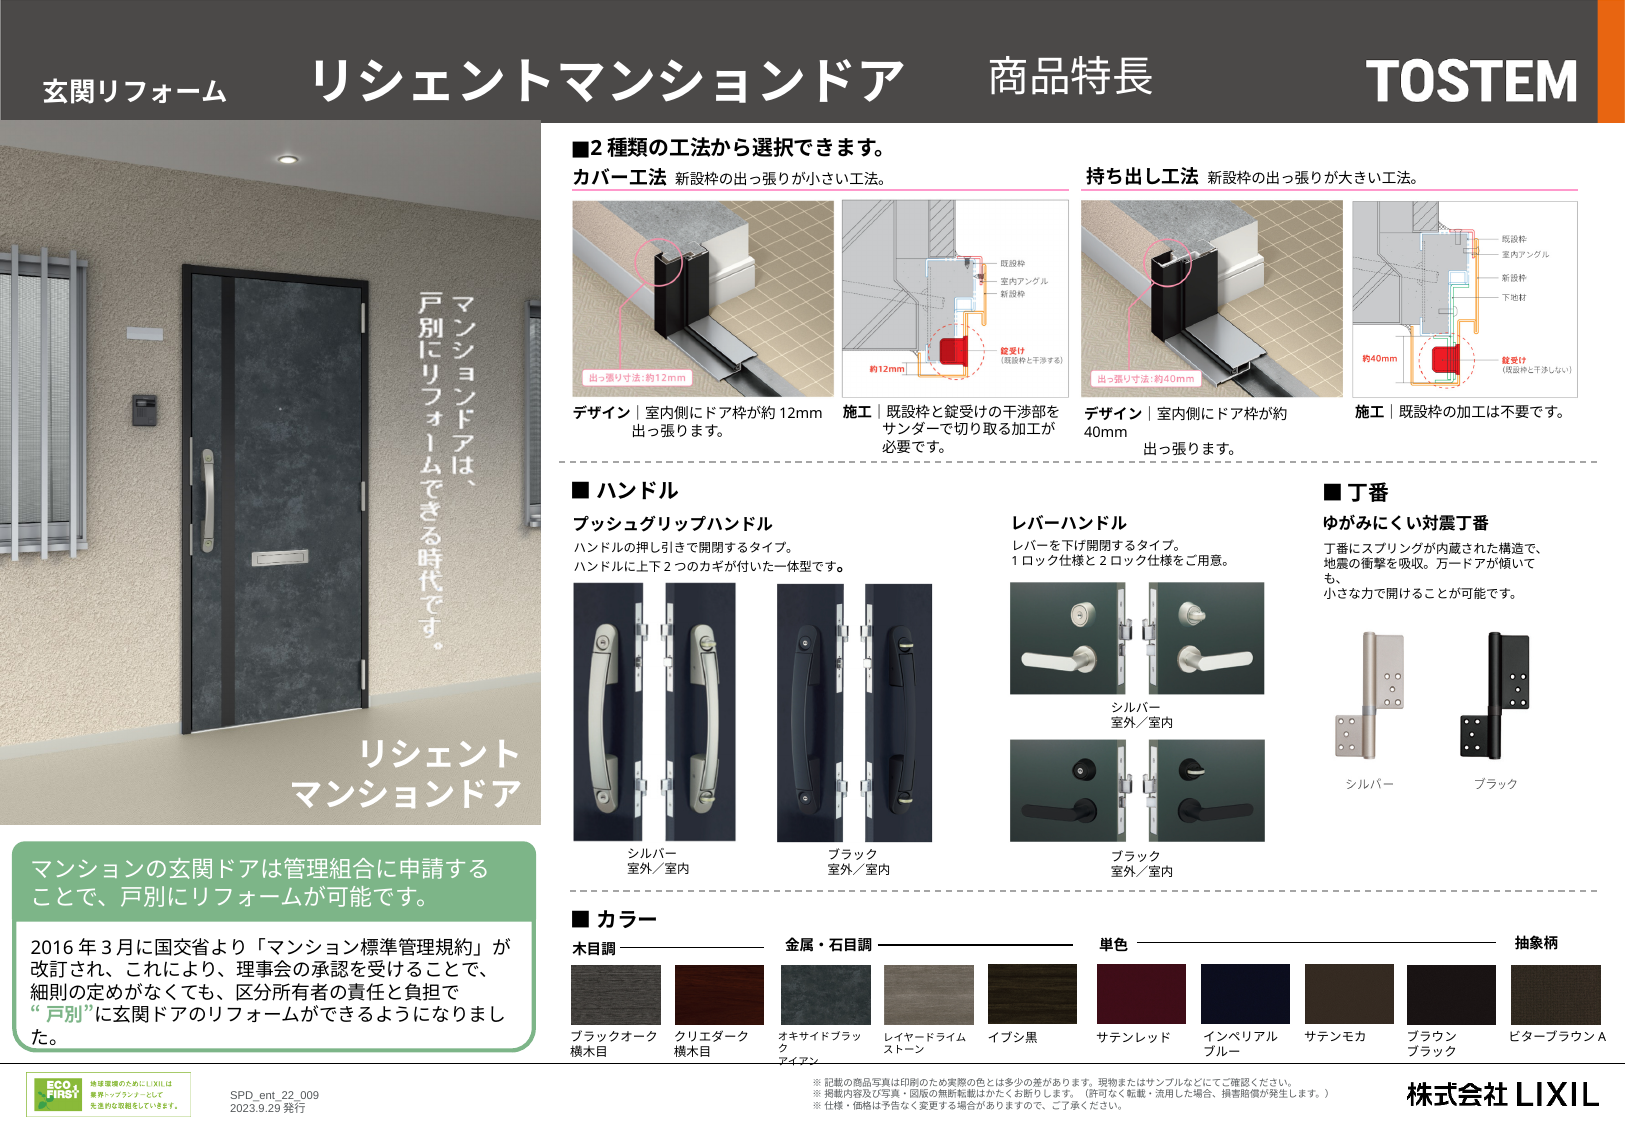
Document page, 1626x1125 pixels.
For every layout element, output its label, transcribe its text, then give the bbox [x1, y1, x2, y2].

text_box 丁番にスプリングが内蔵された構造で、 地震の衝撃を吸収。万一ドアが傾いても、 小さな力で開けることが可能です。 [1308, 533, 1569, 609]
text_box ■ハンドル [555, 470, 704, 511]
text_box SPD_ent_22_009 2023.9.29発行 [230, 1087, 375, 1116]
text_box 金属・石目調 [770, 928, 898, 962]
text_box カバー工法 新設枠の出っ張りが小さい工法。 [557, 158, 913, 196]
text_box リシェントマンションドア [306, 49, 913, 110]
text_box ブラック 室外／室内 [1095, 852, 1193, 887]
picture [569, 578, 738, 843]
picture [987, 964, 1077, 1024]
text_box 施工｜既設枠の加工は不要です。 [1340, 395, 1615, 428]
text_box デザイン｜室内側にドア枠が約40mm 出っ張ります。 [1069, 402, 1344, 461]
picture [1006, 576, 1268, 697]
text_box 木目調 [557, 932, 646, 965]
text_box クリエダーク 横木目 [658, 1021, 762, 1067]
text_box デザイン｜室内側にドア枠が約12mm 出っ張ります。 [566, 400, 827, 447]
picture [1407, 965, 1497, 1026]
picture [26, 1072, 191, 1117]
text_box レバーハンドル [995, 505, 1180, 541]
picture [1097, 964, 1187, 1024]
text_box 商品特長 [987, 50, 1156, 101]
text_box ハンドルの押し引きで開閉するタイプ。 ハンドルに上下2つのカギが付いた一体型です。 [558, 532, 888, 583]
picture [775, 581, 936, 843]
picture [674, 965, 764, 1026]
text_box レバーを下げ開閉するタイプ。 1ロック仕様と2ロック仕様をご用意。 [996, 530, 1257, 576]
picture [884, 964, 974, 1025]
text_box シルバー 室外／室内 [611, 851, 710, 884]
text_box 玄関リフォーム [42, 74, 231, 107]
text_box サテンレッド [1081, 1022, 1188, 1053]
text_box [11, 841, 538, 1051]
text_box サテンモカ [1289, 1021, 1387, 1052]
picture [571, 198, 835, 399]
text_box ビターブラウンA [1493, 1021, 1625, 1052]
text_box ■丁番 [1307, 471, 1456, 505]
text_box ブラック 室外／室内 [812, 851, 910, 885]
text_box ゆがみにくい対震丁番 [1307, 505, 1514, 541]
text_box ■カラー [555, 899, 704, 940]
picture [840, 198, 1070, 398]
picture [1304, 964, 1395, 1024]
picture [1078, 196, 1344, 399]
text_box イブシ黒 [972, 1022, 1062, 1053]
picture [1201, 964, 1291, 1024]
picture [571, 965, 661, 1026]
picture [0, 0, 1625, 826]
text_box ■2種類の工法から選択できます。 [555, 127, 925, 168]
text_box 施工｜既設枠と錠受けの干渉部を サンダーで切り取る加工が 必要です。 [827, 404, 1069, 461]
text_box オキサイドブラック アイアン [762, 1022, 888, 1075]
text_box プッシュグリップハンドル [557, 505, 793, 541]
text_box 抽象柄 [1499, 926, 1589, 959]
text_box 持ち出し工法 新設枠の出っ張りが大きい工法。 [1071, 157, 1466, 195]
picture [1350, 199, 1580, 401]
text_box 単色 [1084, 928, 1173, 962]
picture [1007, 737, 1268, 843]
text_box レイヤードライム ストーン [868, 1023, 985, 1064]
picture [1407, 1082, 1599, 1106]
picture [1511, 965, 1601, 1026]
text_box ブラウンブラック [1391, 1023, 1481, 1067]
text_box シルバー 室外／室内 [1095, 705, 1193, 735]
picture [781, 965, 871, 1026]
text_box インペリアルブルー [1188, 1021, 1295, 1067]
text_box ブラックオーク 横木目 [555, 1021, 658, 1067]
picture [1319, 619, 1541, 795]
